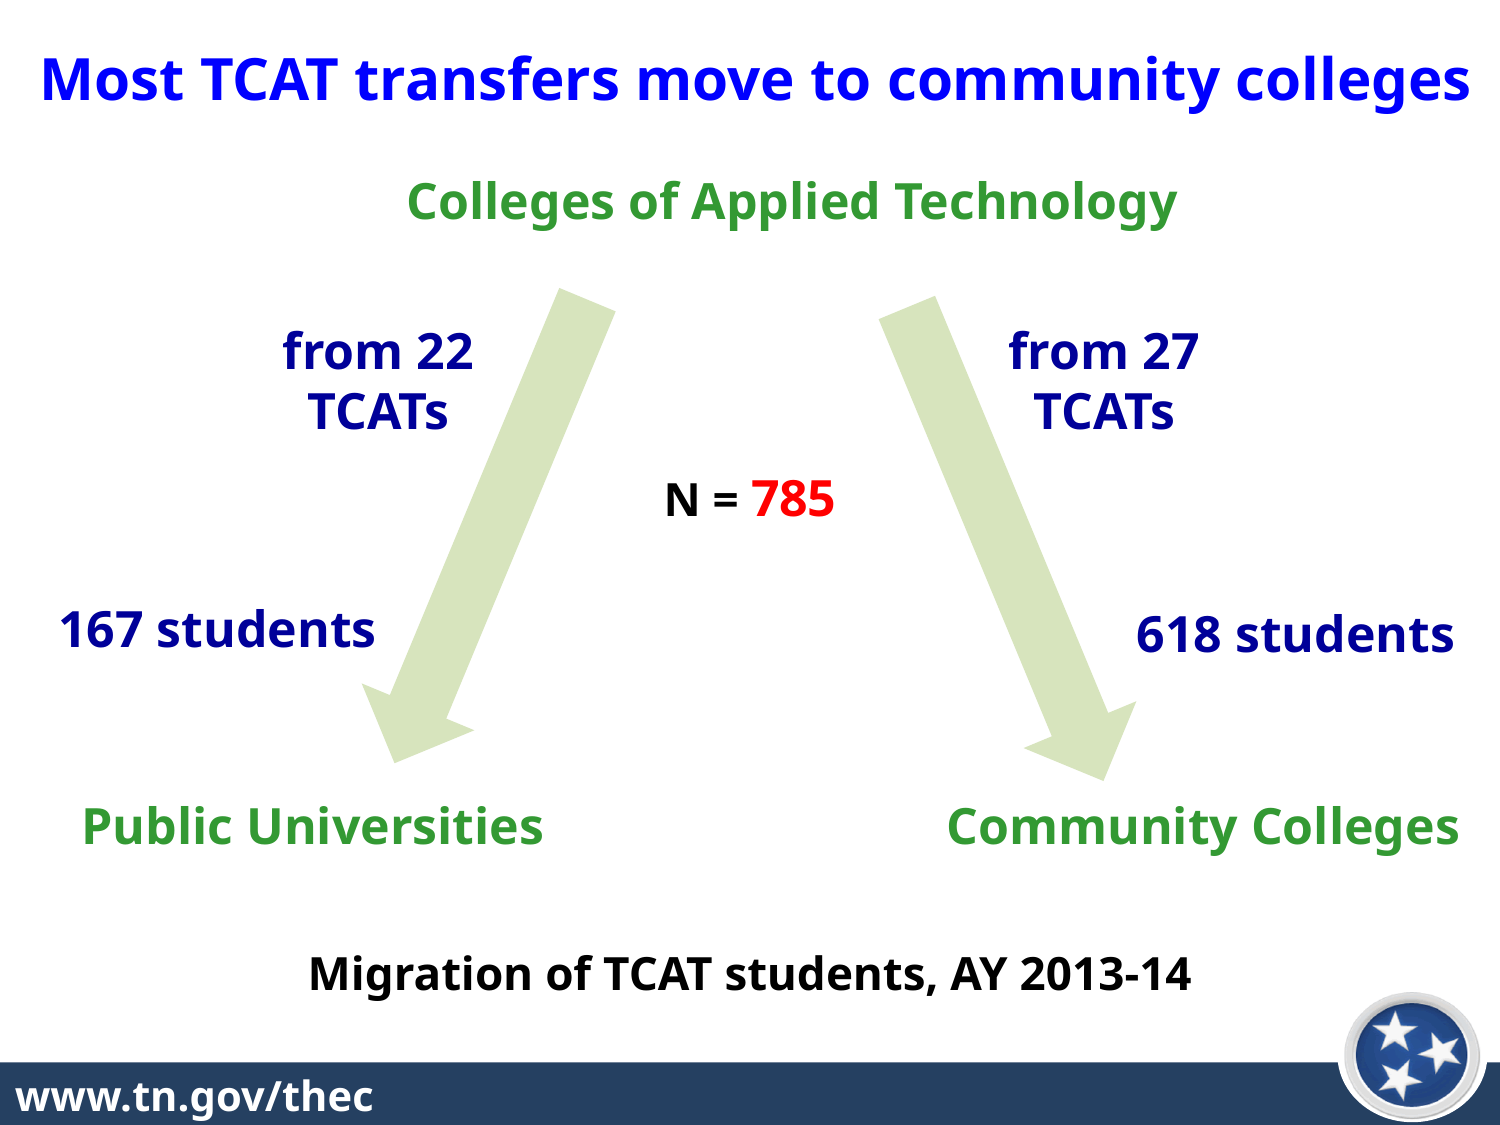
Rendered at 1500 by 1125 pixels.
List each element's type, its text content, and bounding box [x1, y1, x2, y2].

text_box www.tn.gov/thec [0, 1062, 1332, 1125]
picture [1337, 987, 1488, 1123]
text_box www.tn.gov/thec [1491, 1062, 1500, 1125]
text_box Most TCAT transfers move to community colleges [24, 0, 1488, 120]
text_box Migration of TCAT students, AY 2013-14 [0, 937, 1500, 1008]
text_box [17, 162, 1488, 864]
